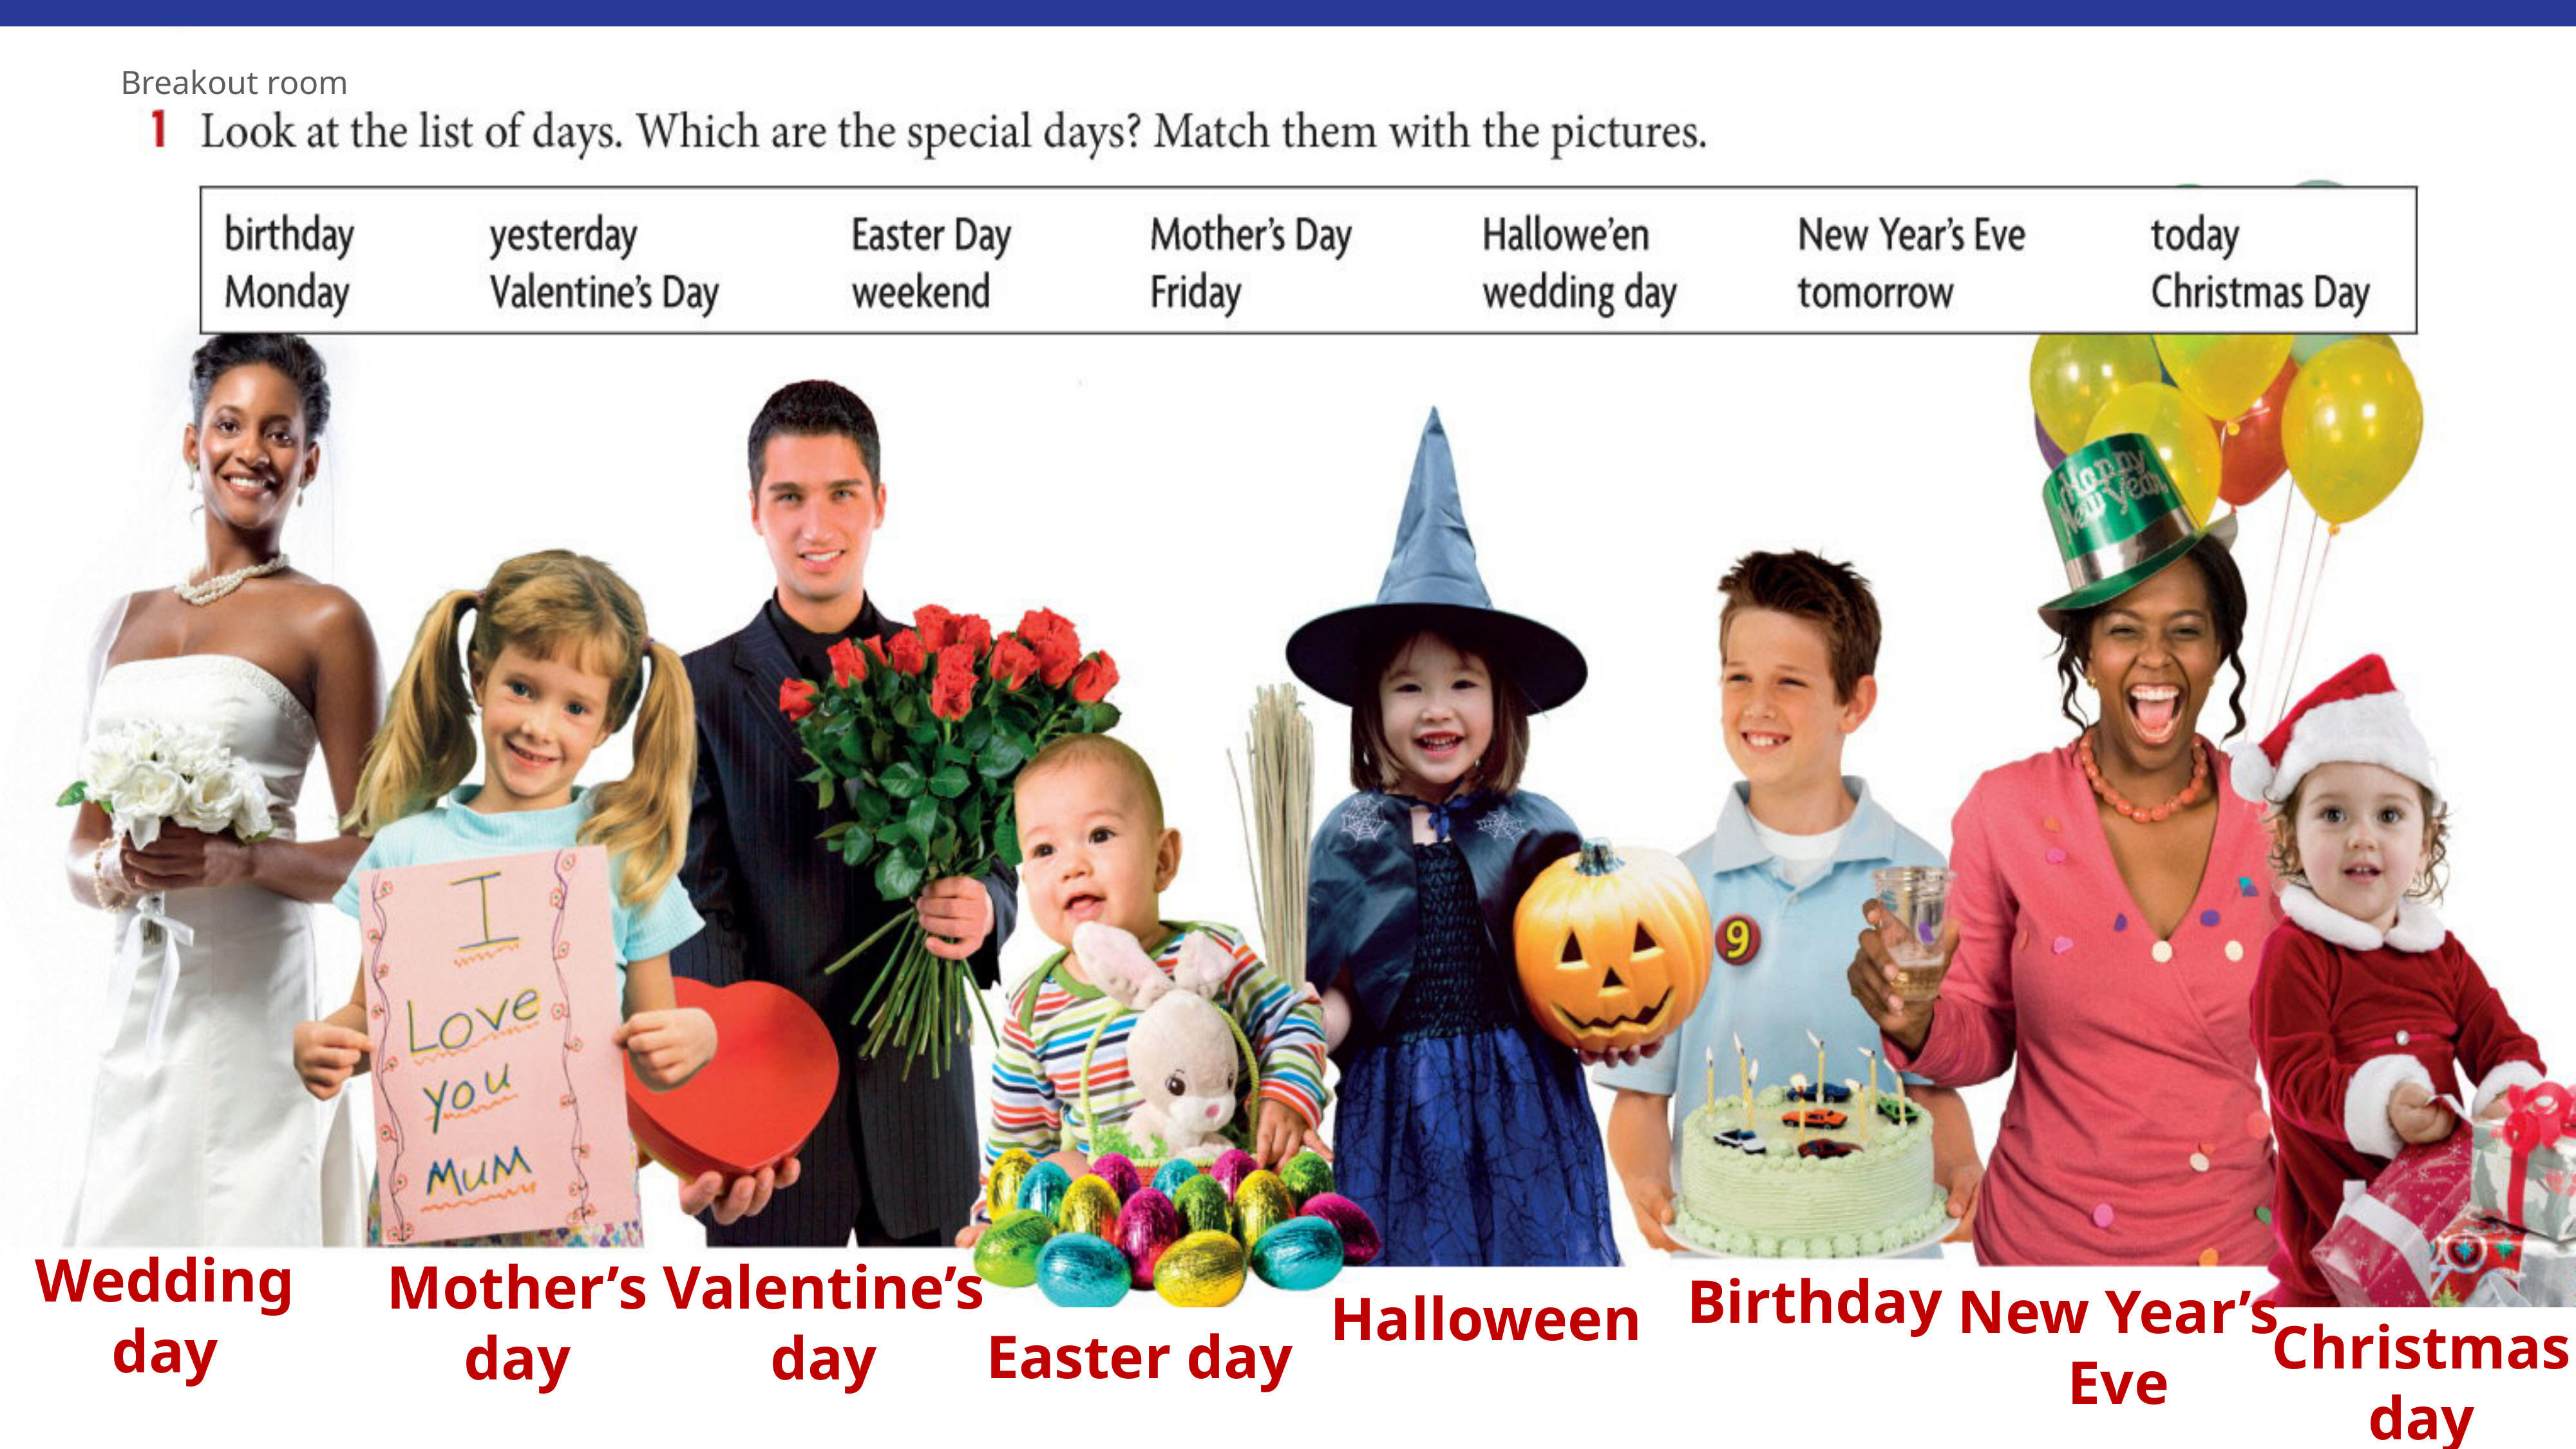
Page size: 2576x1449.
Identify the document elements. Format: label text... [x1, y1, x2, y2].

text_box Birthday [1603, 1307, 1907, 1341]
text_box Christmas day [2247, 1307, 2576, 1449]
text_box Wedding day [0, 1307, 330, 1390]
picture [0, 26, 2576, 1307]
text_box Mother’s day [358, 1307, 676, 1397]
text_box Halloween [1274, 1307, 1698, 1358]
text_box New Year’s Eve [1907, 1307, 2247, 1422]
text_box Valentine’s day [676, 1307, 1036, 1397]
text_box Easter day [928, 1314, 1352, 1396]
